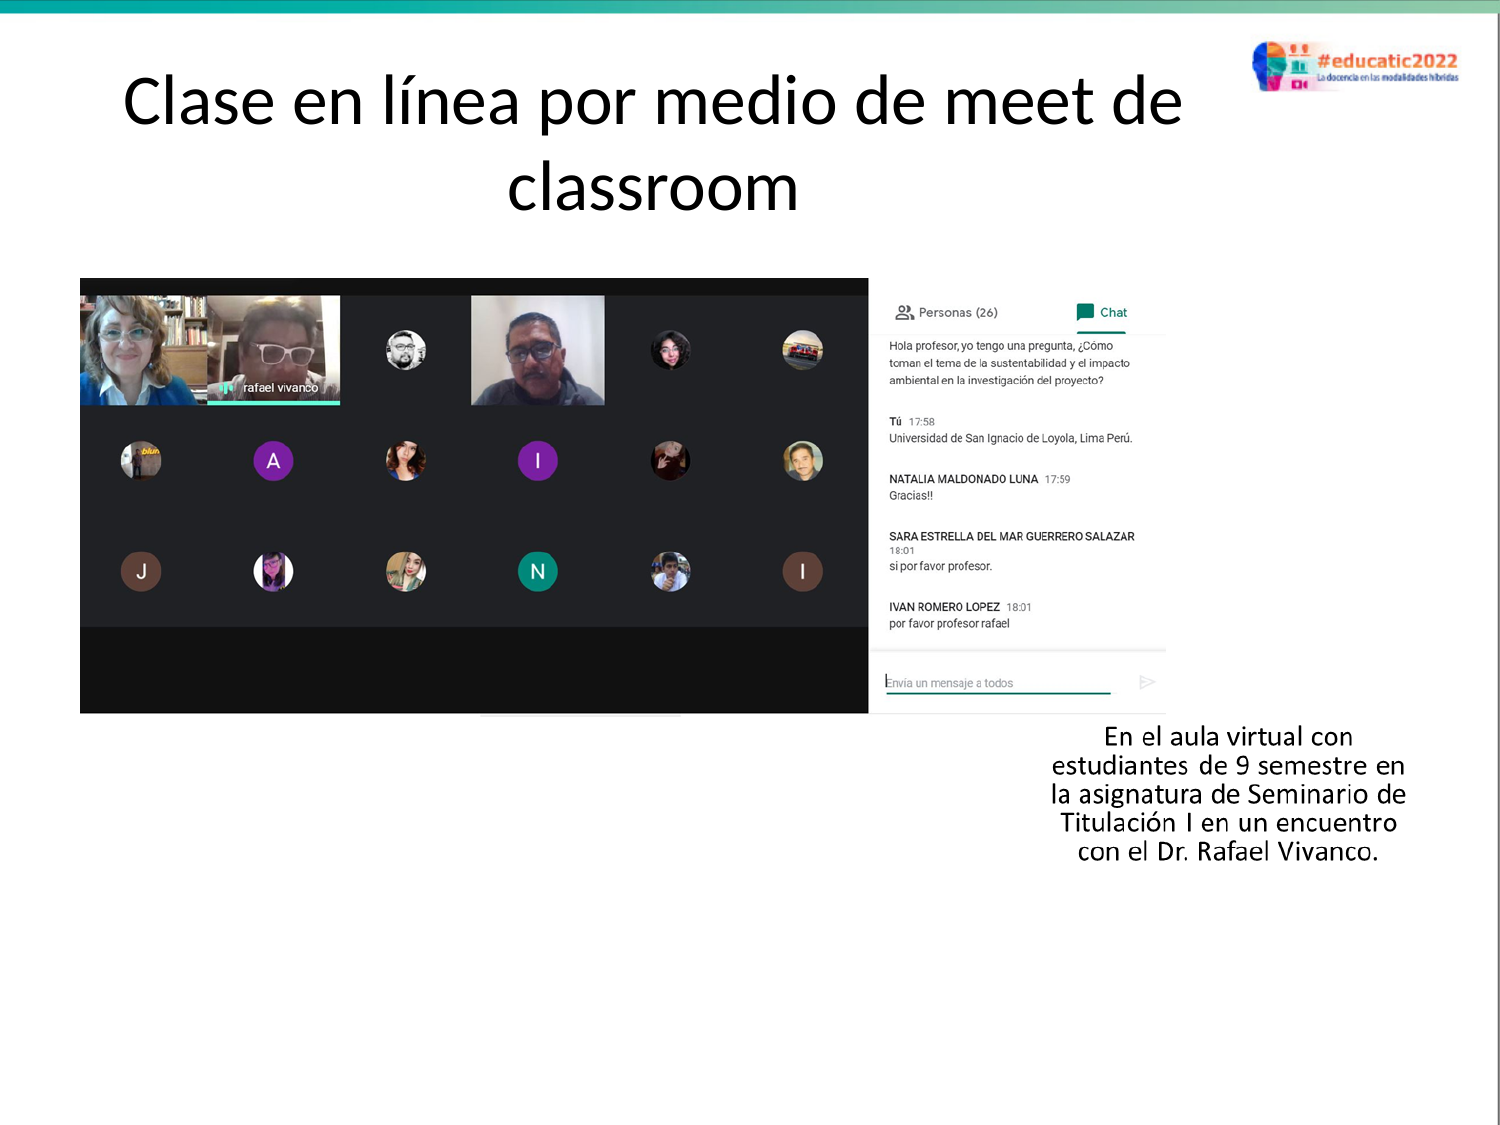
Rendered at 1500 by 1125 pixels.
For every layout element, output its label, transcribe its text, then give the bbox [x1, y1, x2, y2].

picture [0, 0, 1500, 1125]
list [80, 278, 1432, 911]
title Clase en línea por medio de meet de classroom [75, 45, 1235, 233]
